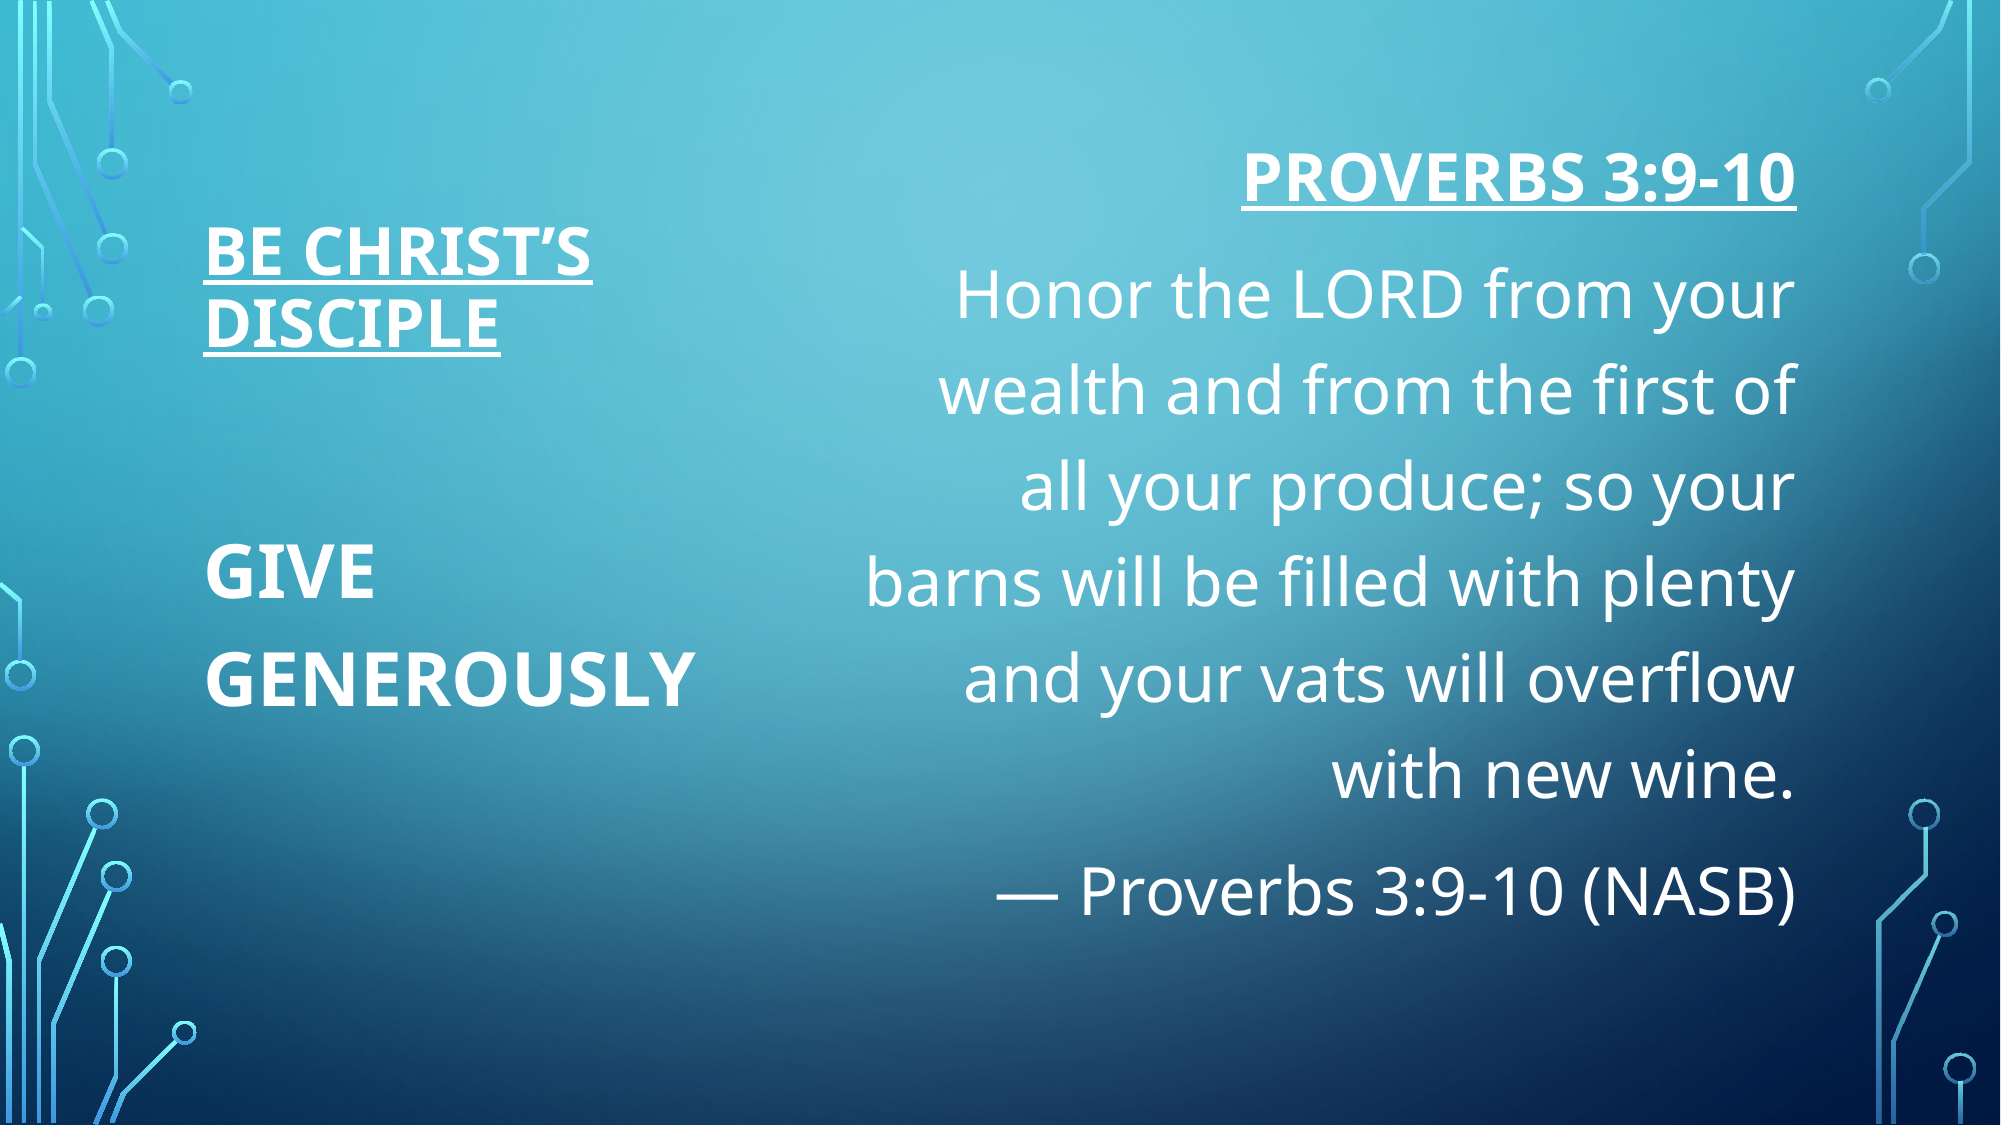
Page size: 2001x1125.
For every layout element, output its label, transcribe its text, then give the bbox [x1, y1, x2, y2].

list GIVE GENEROUSLY [188, 369, 821, 950]
title BE CHRIST’S DISCIPLE [188, 99, 821, 369]
list PROVERBS 3:9-10 Honor the LORD from your wealth and from the first of all your produce; so your barns will be filled with plenty and your vats will overflow with new wine. — Proverbs 3:9-10 (NASB) [845, 97, 1813, 950]
